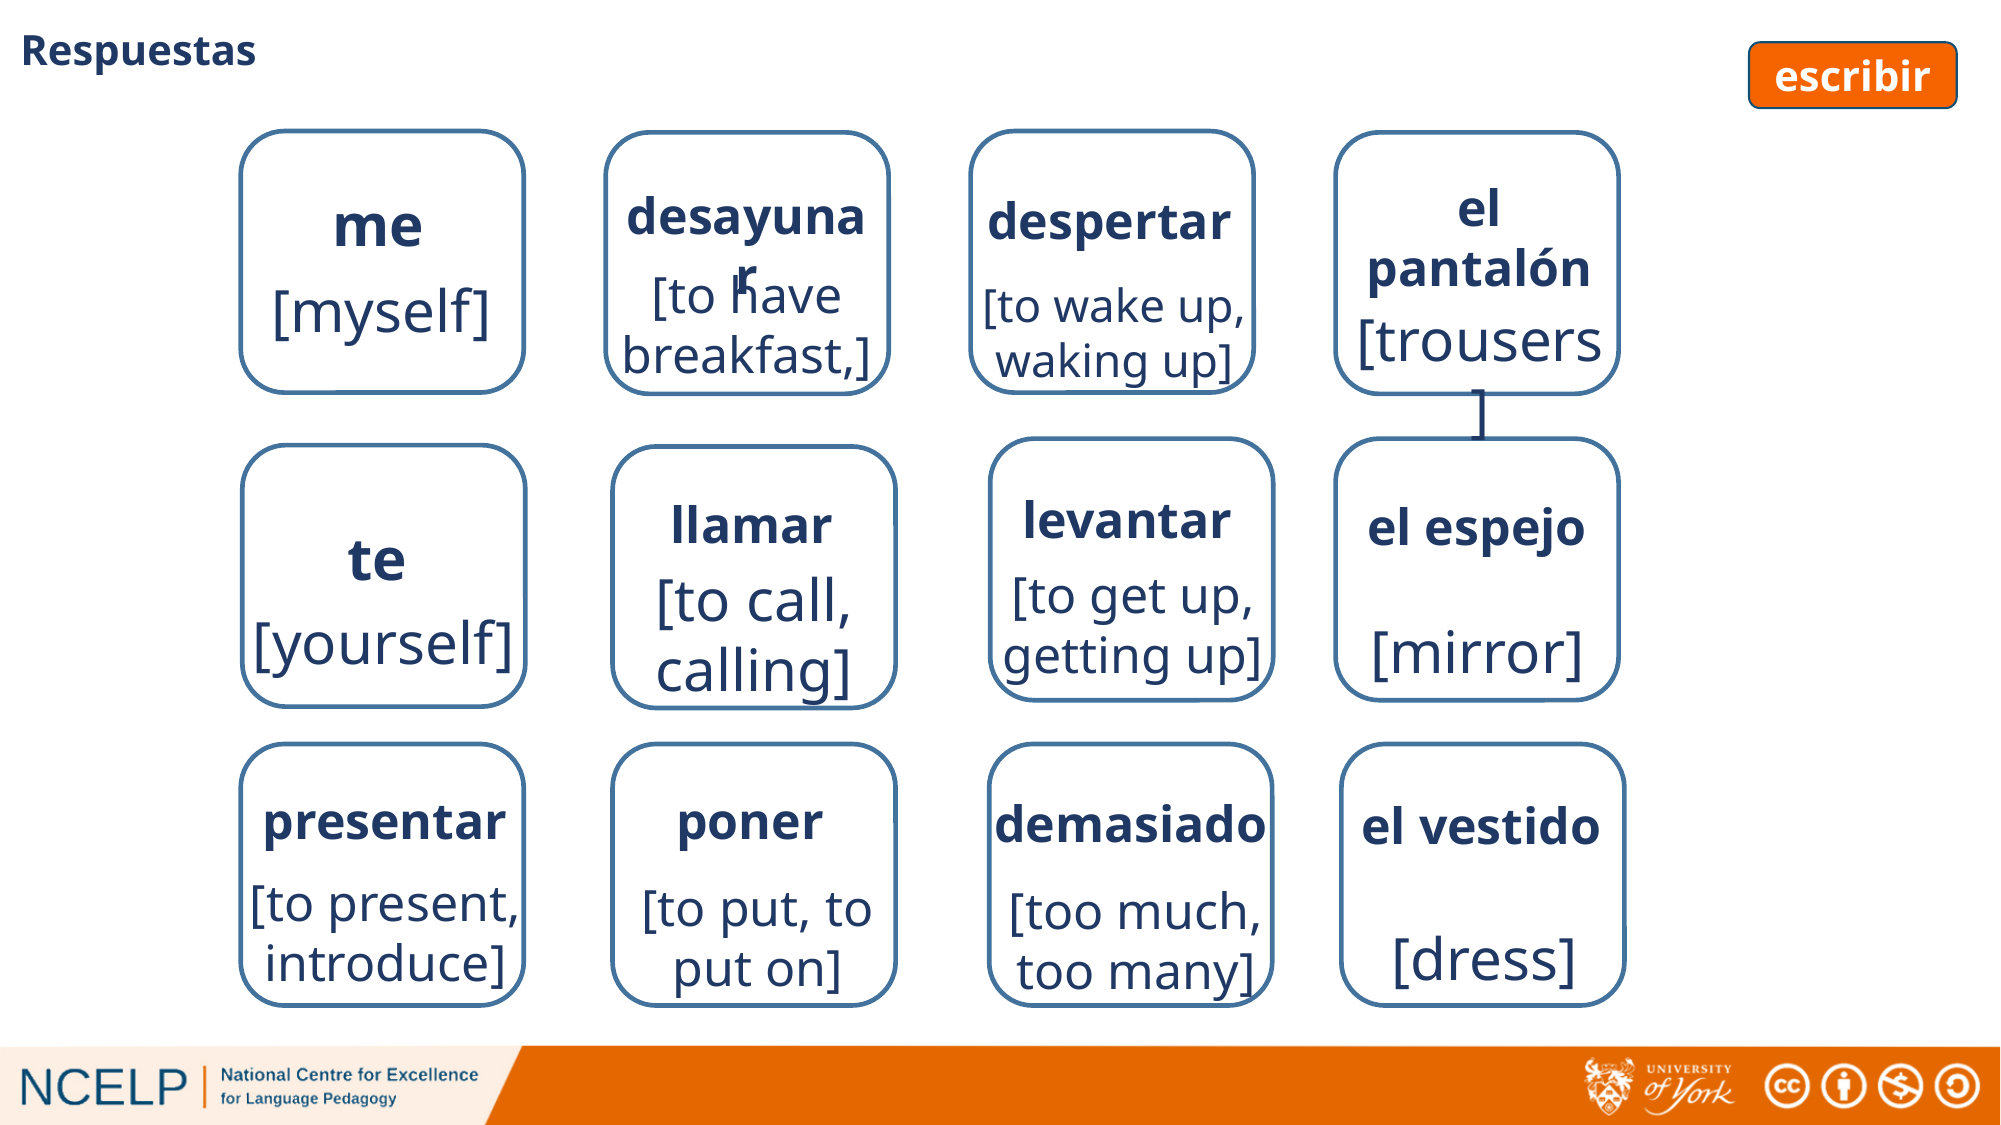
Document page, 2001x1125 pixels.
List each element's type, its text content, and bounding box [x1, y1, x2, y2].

text_box [988, 860, 1274, 872]
text_box [to wake up, waking up] [924, 269, 1304, 395]
text_box [to call, calling] [612, 676, 896, 711]
text_box [dress] [1358, 914, 1611, 1000]
text_box poner [605, 781, 894, 857]
text_box [604, 131, 890, 177]
text_box el pantalón [1335, 169, 1624, 305]
text_box el espejo [1332, 487, 1622, 563]
text_box despertar [965, 182, 1254, 257]
text_box [239, 351, 525, 394]
text_box [too much, too many] [957, 872, 1315, 1008]
text_box [1334, 563, 1620, 664]
text_box [1005, 691, 1258, 702]
text_box levantar [983, 481, 1272, 557]
text_box te [233, 514, 522, 600]
text_box [myself] [237, 266, 526, 351]
text_box [1334, 131, 1620, 362]
text_box [611, 742, 897, 869]
text_box [969, 130, 1255, 269]
text_box [to get up, getting up] [947, 556, 1319, 691]
text_box desayunar [602, 177, 892, 312]
text_box presentar [240, 781, 529, 857]
text_box demasiado [973, 785, 1288, 860]
text_box [631, 391, 864, 395]
text_box [239, 130, 525, 266]
text_box escribir [1747, 41, 1958, 110]
text_box [240, 742, 525, 781]
text_box [611, 562, 897, 710]
text_box [988, 742, 1274, 785]
text_box [1340, 742, 1626, 787]
picture [0, 0, 2001, 1125]
text_box [trousers] [1336, 295, 1625, 451]
text_box [1361, 1000, 1604, 1007]
text_box llamar [607, 486, 897, 562]
title Respuestas [5, 9, 661, 94]
text_box el vestido [1337, 787, 1626, 863]
text_box [to put, to put on] [593, 869, 923, 1004]
text_box [989, 437, 1275, 556]
text_box [mirror] [1335, 608, 1619, 693]
text_box [239, 782, 525, 863]
text_box [241, 444, 527, 599]
text_box [to have breakfast,] [598, 256, 896, 391]
text_box [1353, 693, 1601, 702]
text_box [1340, 863, 1626, 998]
text_box [611, 445, 897, 486]
text_box [1334, 451, 1620, 487]
text_box [to present, introduce] [220, 863, 551, 999]
text_box [246, 684, 522, 708]
text_box me [234, 180, 523, 266]
text_box [yourself] [233, 599, 534, 684]
text_box [259, 999, 505, 1007]
